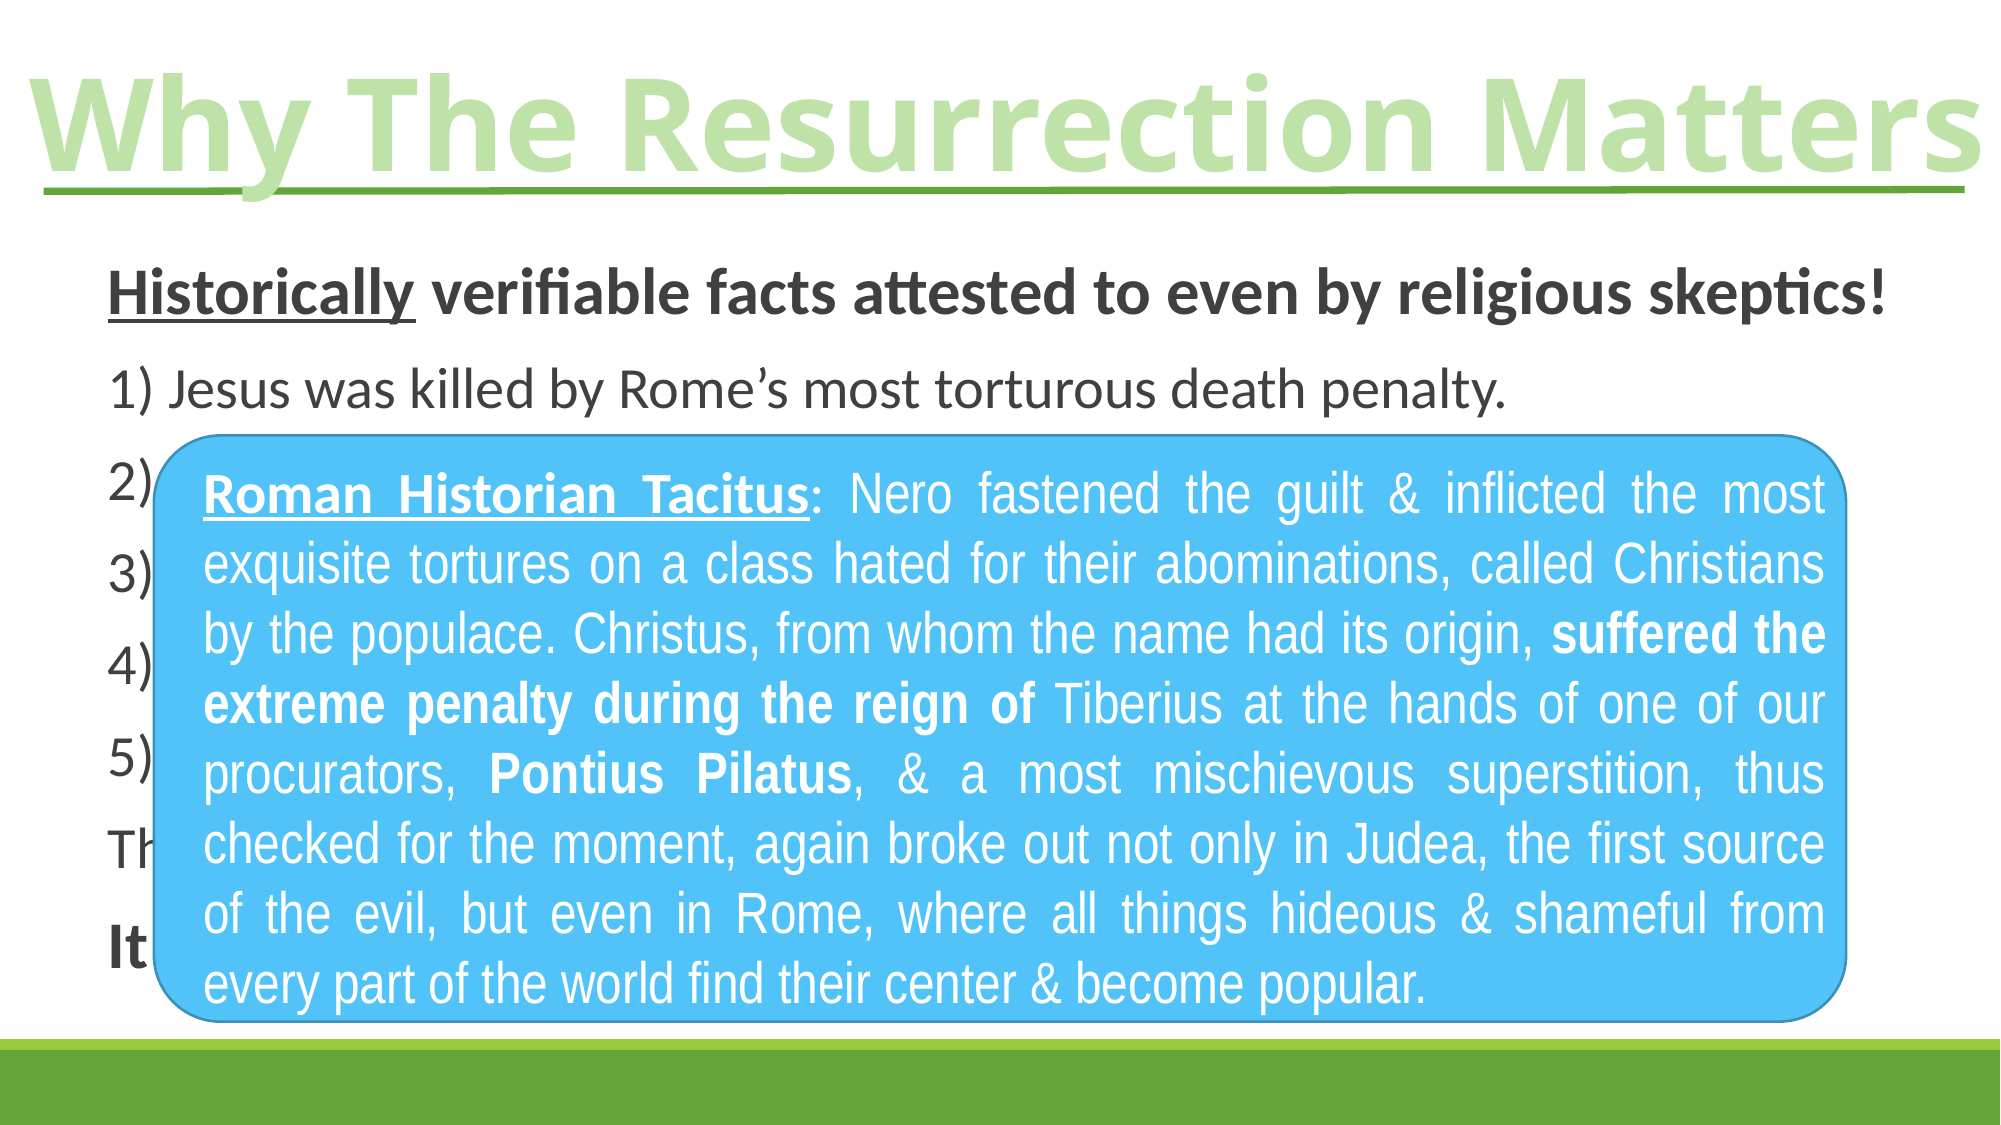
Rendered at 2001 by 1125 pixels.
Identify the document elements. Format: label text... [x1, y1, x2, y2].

list Historically verifiable facts attested to even by religious skeptics! 1) Jesus was killed by Rome’s most torturous death penalty. 2) The body went missing, the tomb was found empty. 3) Jesus repeatedly visited many people in Jerusalem after this. 4) The Christian movement explodes from Israel with this belief. 5) There were early conversions from skeptics & enemies. The data MUST be interpreted. Jesus is too important to ignore. It is the most important thing we can teach our children. [92, 249, 1923, 1050]
title Why The Resurrection Matters [0, 23, 2000, 205]
text_box Roman Historian Tacitus: Nero fastened the guilt & inflicted the most exquisite tortures on a class hated for their abominations, called Christians by the populace. Christus, from whom the name had its origin, suffered the extreme penalty during the reign of Tiberius at the hands of one of our procurators, Pontius Pilatus, & a most mischievous superstition, thus checked for the moment, again broke out not only in Judea, the first source of the evil, but even in Rome, where all things hideous & shameful from every part of the world find their center & become popular. [152, 434, 1848, 1023]
